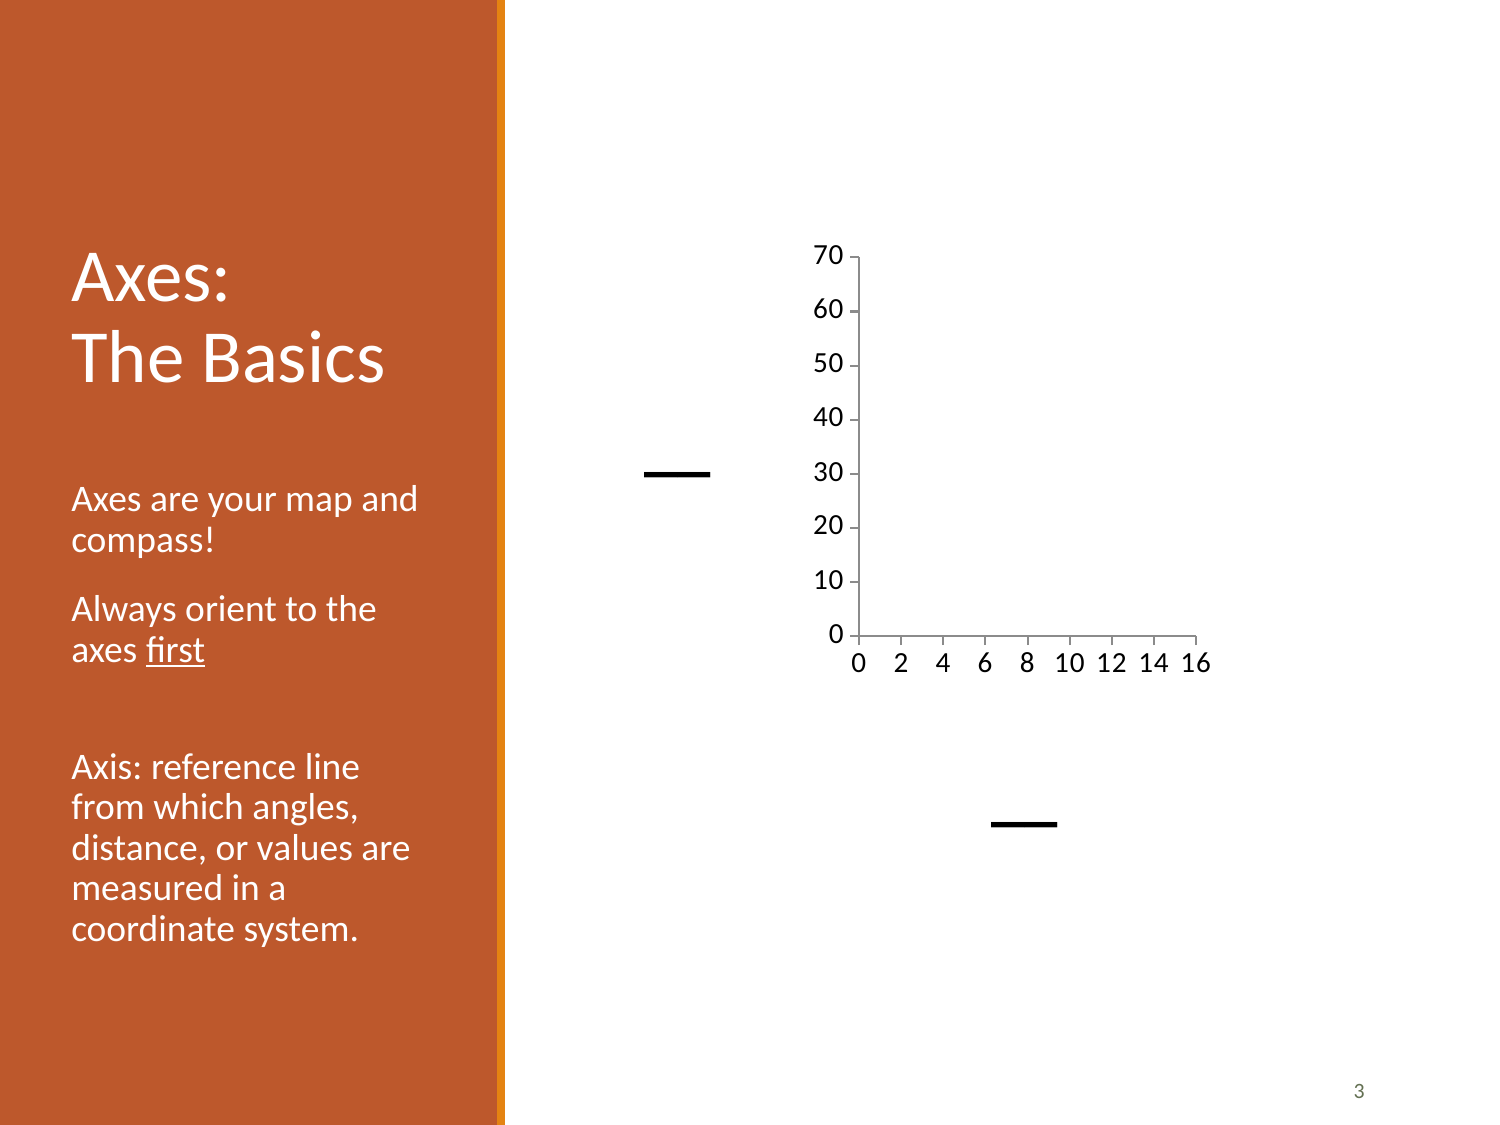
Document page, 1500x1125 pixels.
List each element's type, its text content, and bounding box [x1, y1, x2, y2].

list Axes: The Basics Axes are your map and compass! Always orient to the axes first Axis: reference line from which angles, distance, or values are measured in a coordinate system. [56, 0, 451, 1125]
chart [723, 231, 1223, 770]
text_box __ [599, 394, 720, 489]
slide_number 3 [1218, 1059, 1380, 1120]
text_box __ [976, 779, 1074, 839]
